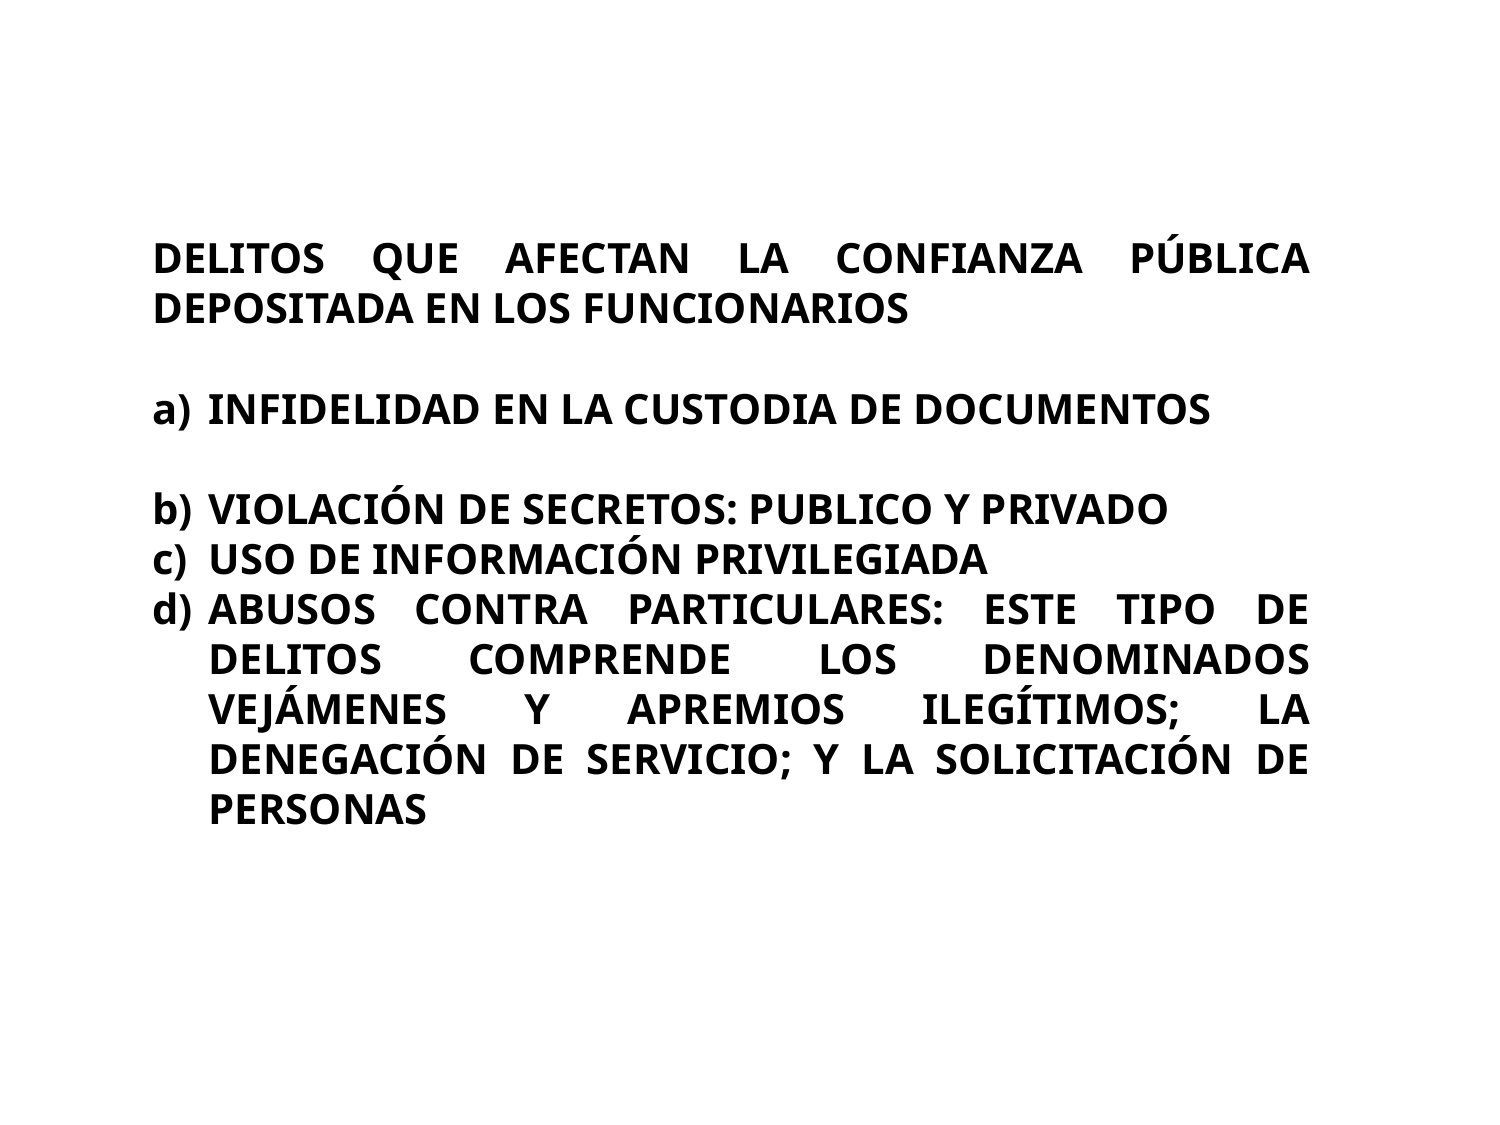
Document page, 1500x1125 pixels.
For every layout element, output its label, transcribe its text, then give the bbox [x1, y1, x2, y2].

text_box Delitos que afectan la confianza pública depositada en los funcionarios Infidelidad en la custodia de documentos Violación de secretos: publico y privado Uso de información privilegiada Abusos contra particulares: Este tipo de delitos comprende los denominados vejámenes y apremios ilegítimos; la denegación de servicio; y la solicitación de personas [137, 224, 1325, 940]
